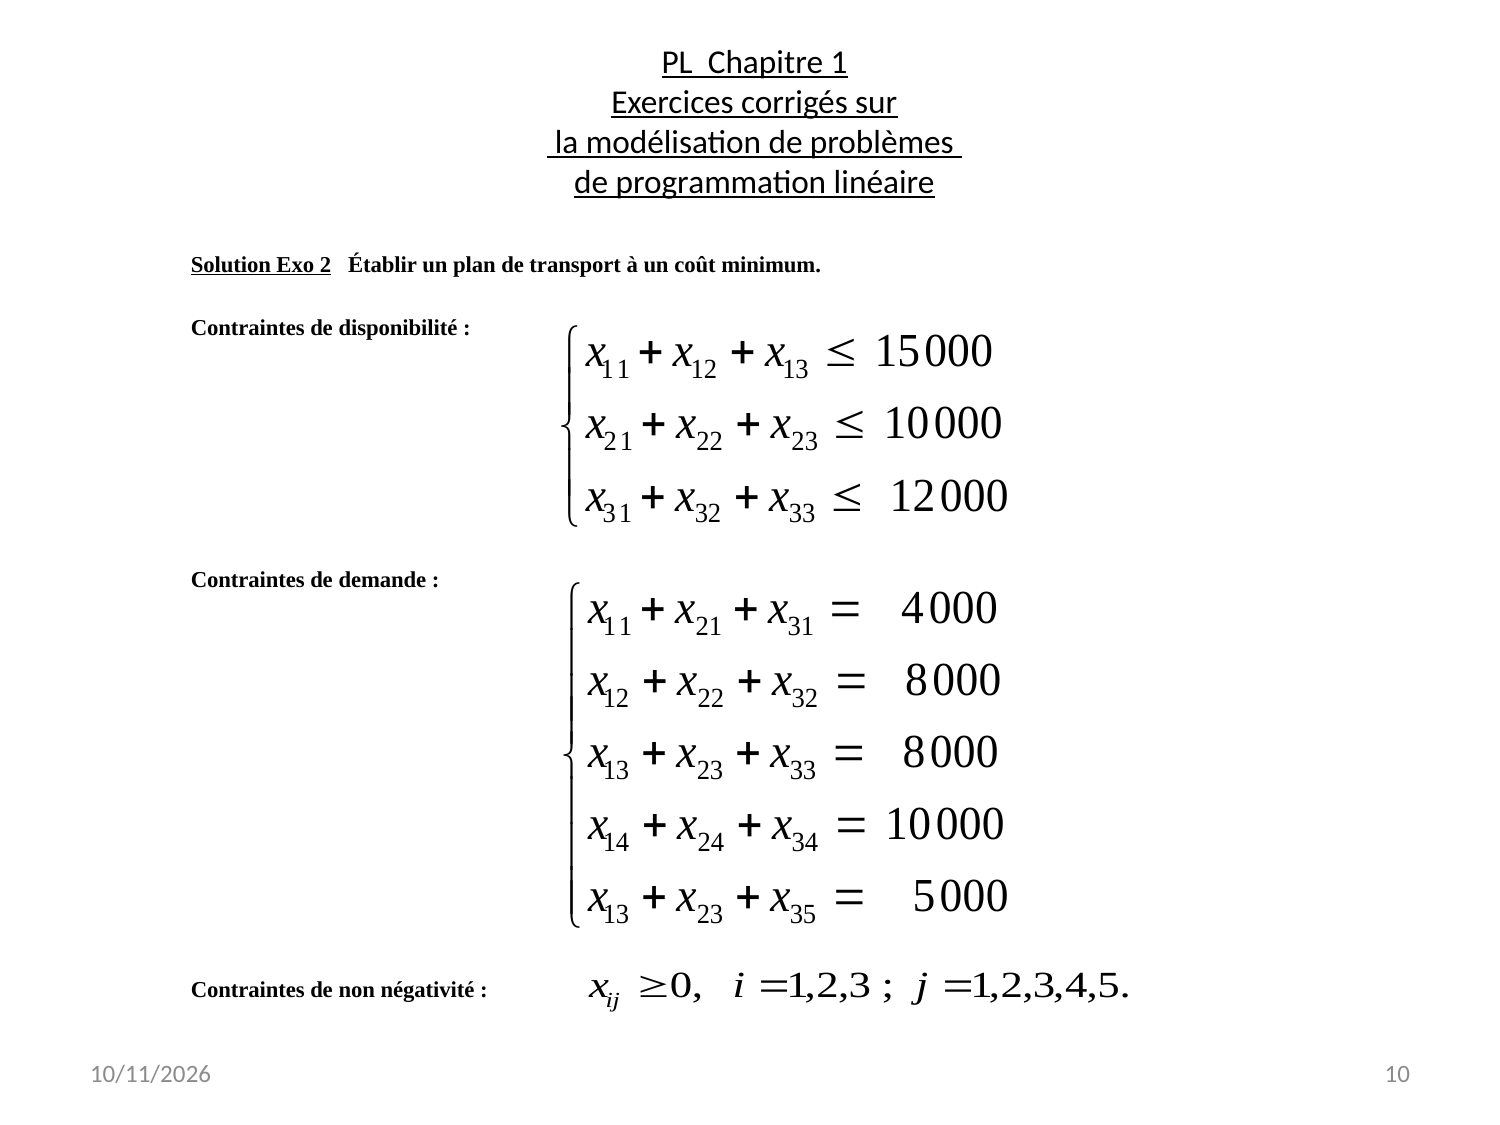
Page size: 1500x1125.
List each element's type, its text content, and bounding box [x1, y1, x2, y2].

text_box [499, 316, 1025, 538]
title PL Chapitre 1 Exercices corrigés sur la modélisation de problèmes de programmation linéaire [117, 1, 1393, 242]
slide_number 10 [1074, 1042, 1425, 1103]
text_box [579, 960, 1137, 1020]
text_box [501, 573, 1042, 938]
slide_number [75, 1042, 425, 1103]
subtitle Solution Exo 2 Établir un plan de transport à un coût minimum. Contraintes de disponibilité : Contraintes de demande : Contraintes de non négativité : [175, 210, 1313, 1020]
